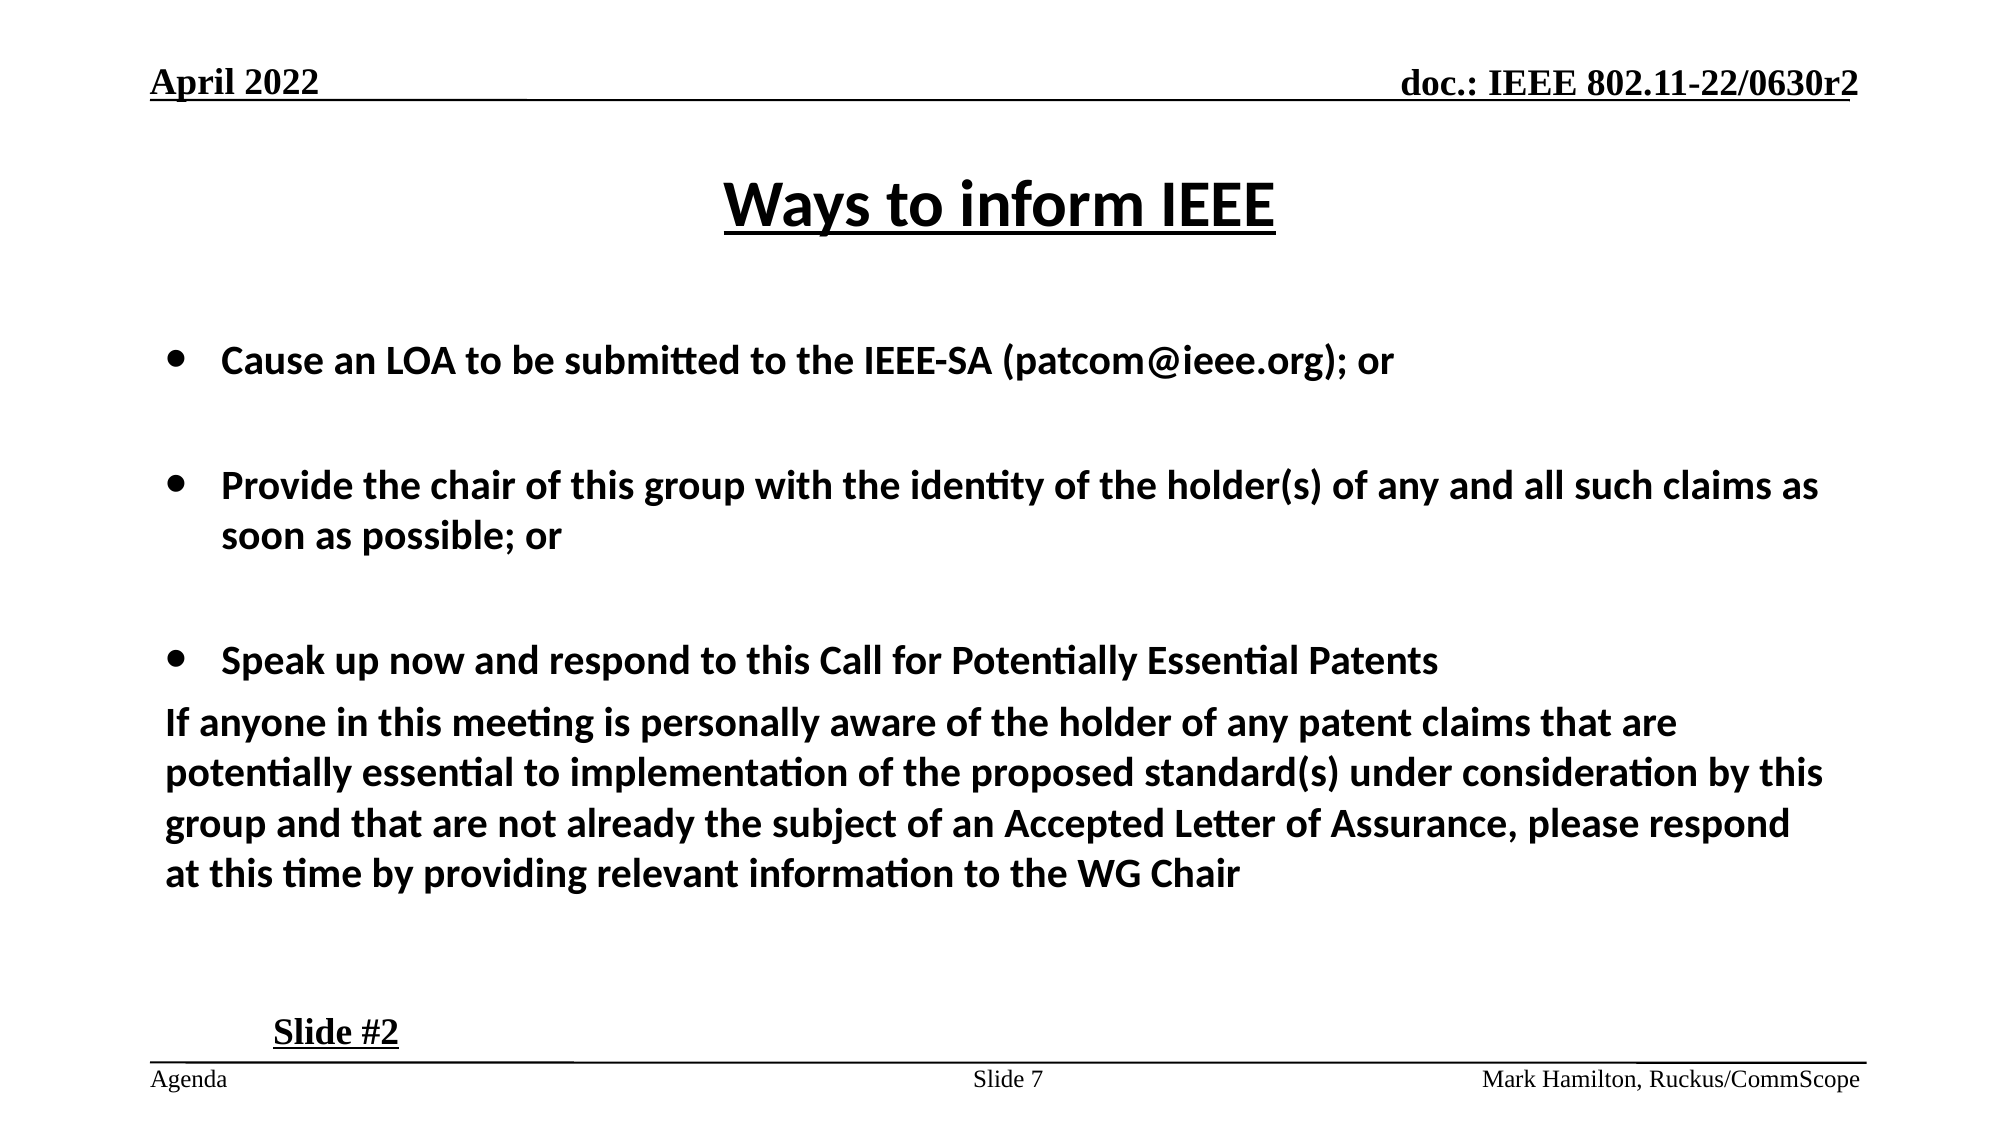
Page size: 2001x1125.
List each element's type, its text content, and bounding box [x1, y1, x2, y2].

title Ways to inform IEEE [149, 112, 1850, 288]
text_box Slide #2 [258, 999, 415, 1060]
list Cause an LOA to be submitted to the IEEE-SA (patcom@ieee.org); or Provide the chair of this group with the identity of the holder(s) of any and all such claims as soon as possible; or Speak up now and respond to this Call for Potentially Essential Patents If anyone in this meeting is personally aware of the holder of any patent claims that are potentially essential to implementation of the proposed standard(s) under consideration by this group and that are not already the subject of an Accepted Letter of Assurance, please respond at this time by providing relevant information to the WG Chair [149, 324, 1850, 1000]
slide_number Slide 7 [950, 1061, 1067, 1123]
